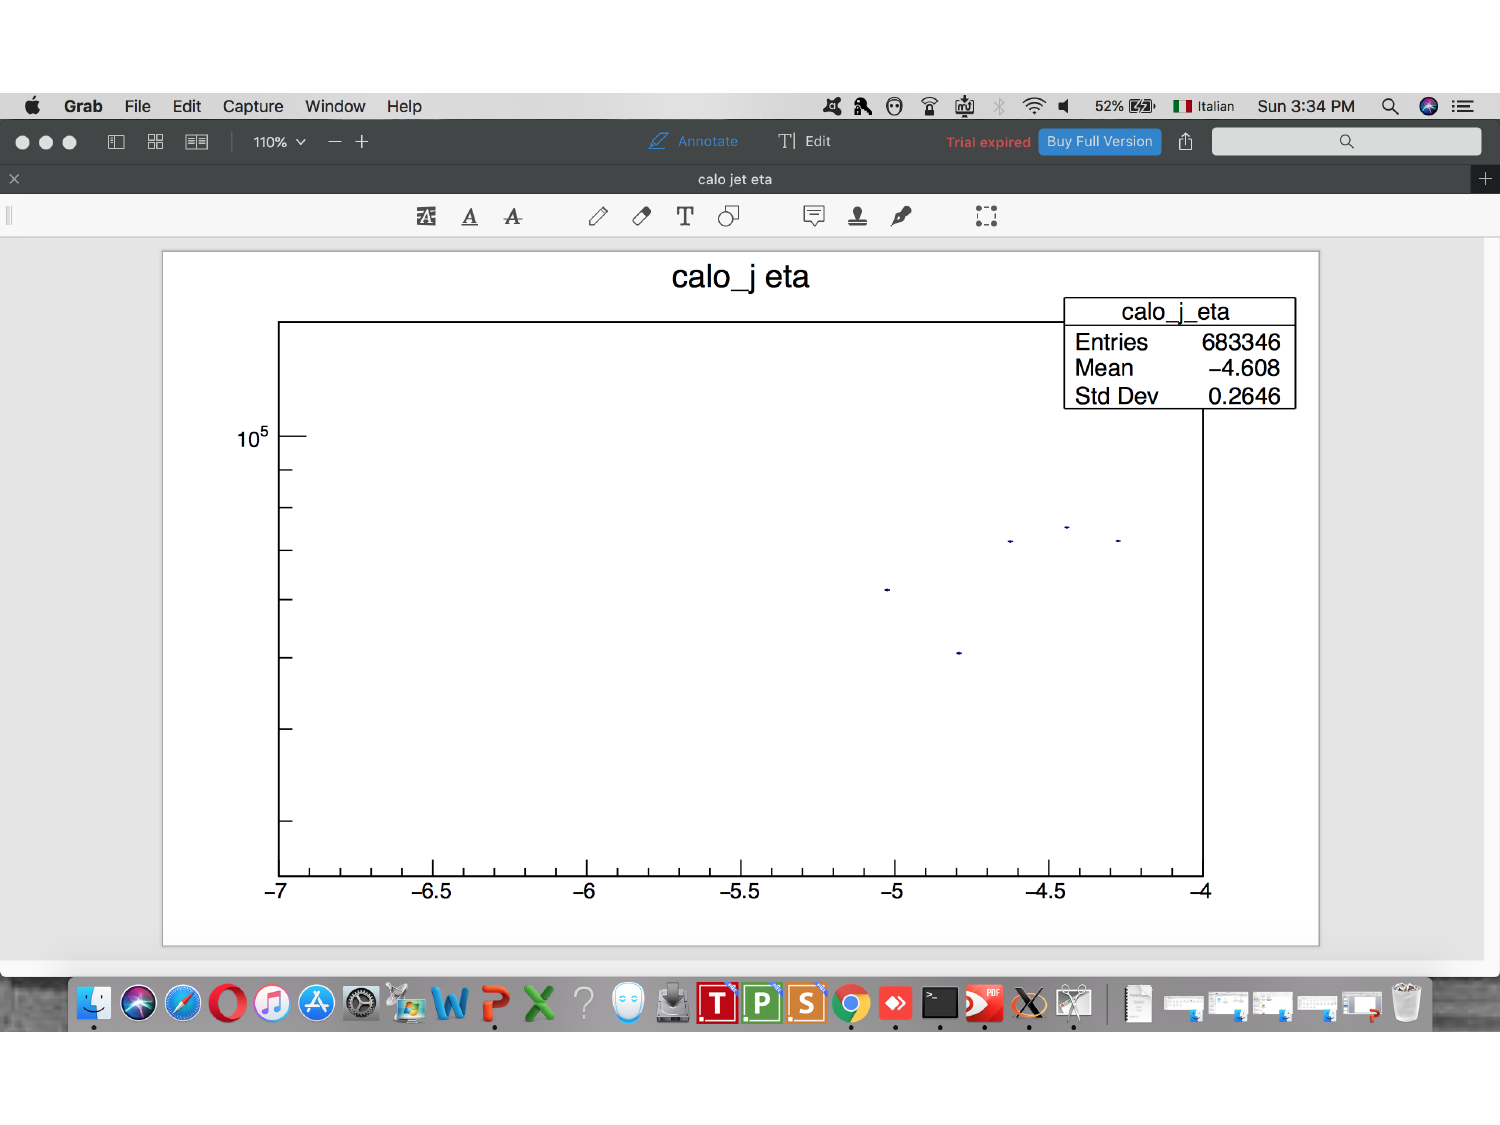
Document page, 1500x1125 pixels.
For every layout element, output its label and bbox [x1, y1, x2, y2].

picture [0, 93, 1500, 1032]
